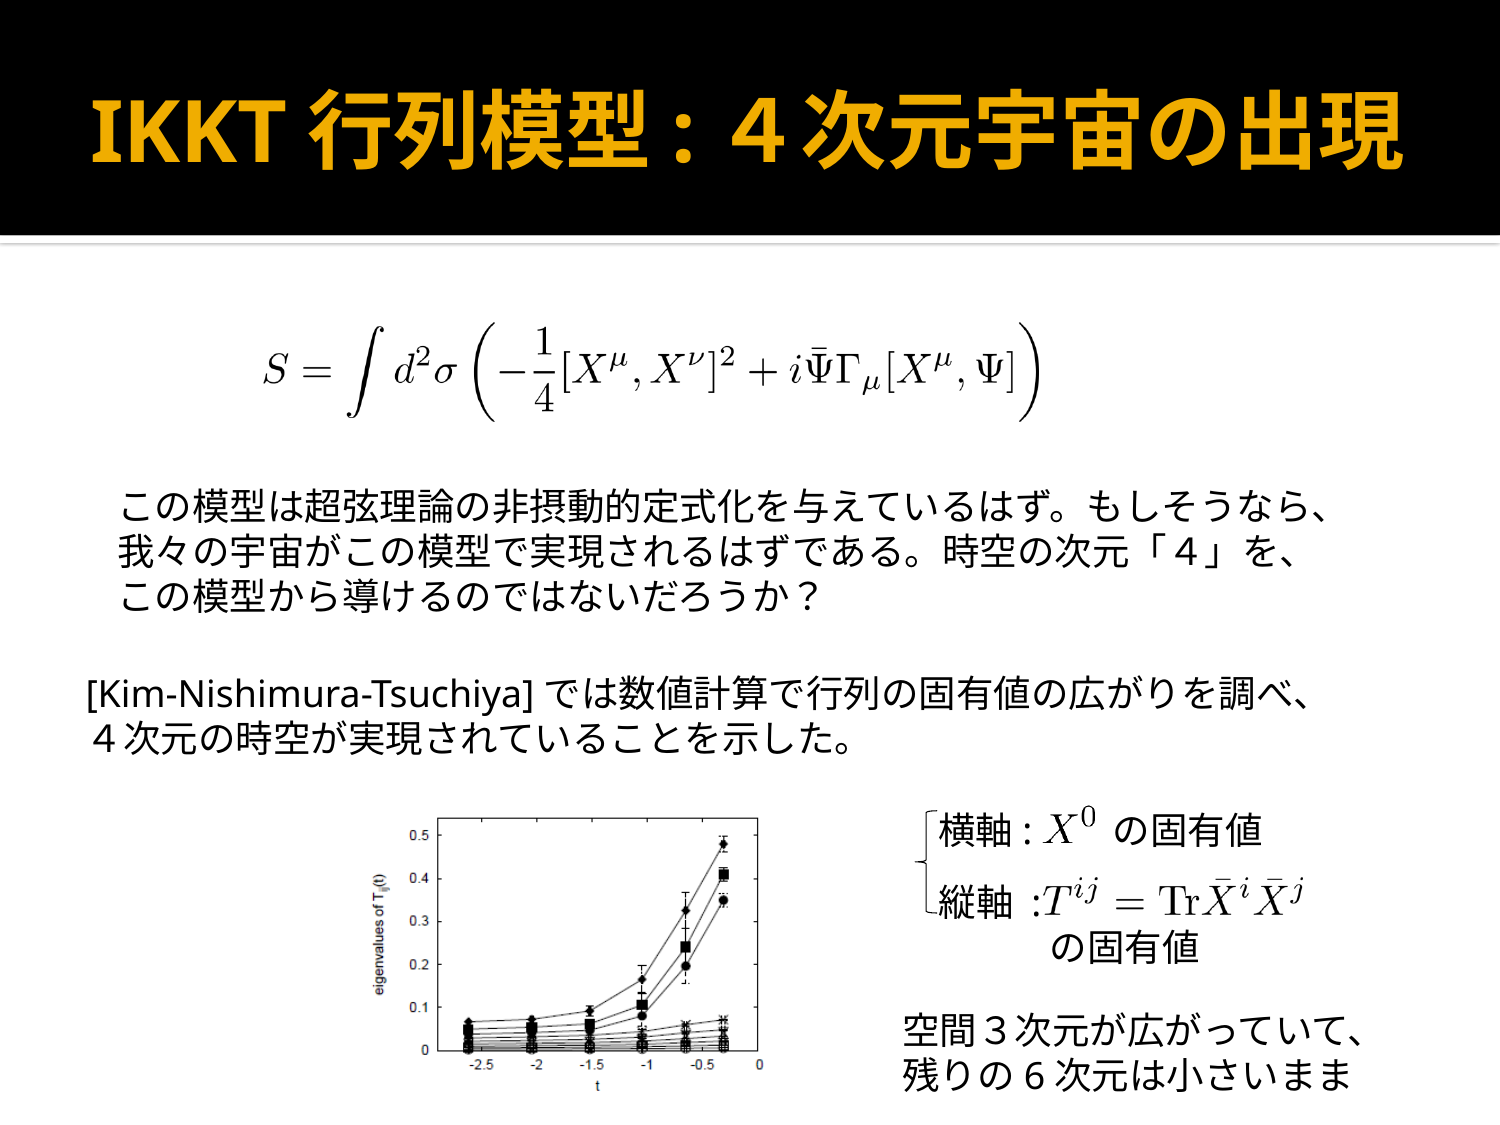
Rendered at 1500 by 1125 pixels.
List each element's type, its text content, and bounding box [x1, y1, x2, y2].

picture [1042, 805, 1095, 843]
title IKKT行列模型:４次元宇宙の出現 [75, 25, 1425, 231]
text_box [914, 810, 938, 914]
picture [1043, 877, 1303, 915]
text_box 空間３次元が広がっていて、 残りの6次元は小さいまま [887, 999, 1401, 1105]
text_box この模型は超弦理論の非摂動的定式化を与えているはず。もしそうなら、 我々の宇宙がこの模型で実現されるはずである。時空の次元「４」を、 この模型から導けるのではないだろうか？ [102, 476, 1365, 626]
picture [346, 784, 783, 1102]
text_box 横軸: の固有値 [923, 799, 1278, 860]
picture [263, 322, 1039, 423]
text_box 縦軸 : の固有値 [923, 871, 1215, 976]
text_box [Kim-Nishimura-Tsuchiya]では数値計算で行列の固有値の広がりを調べ、 ４次元の時空が実現されていることを示した。 [70, 663, 1347, 768]
